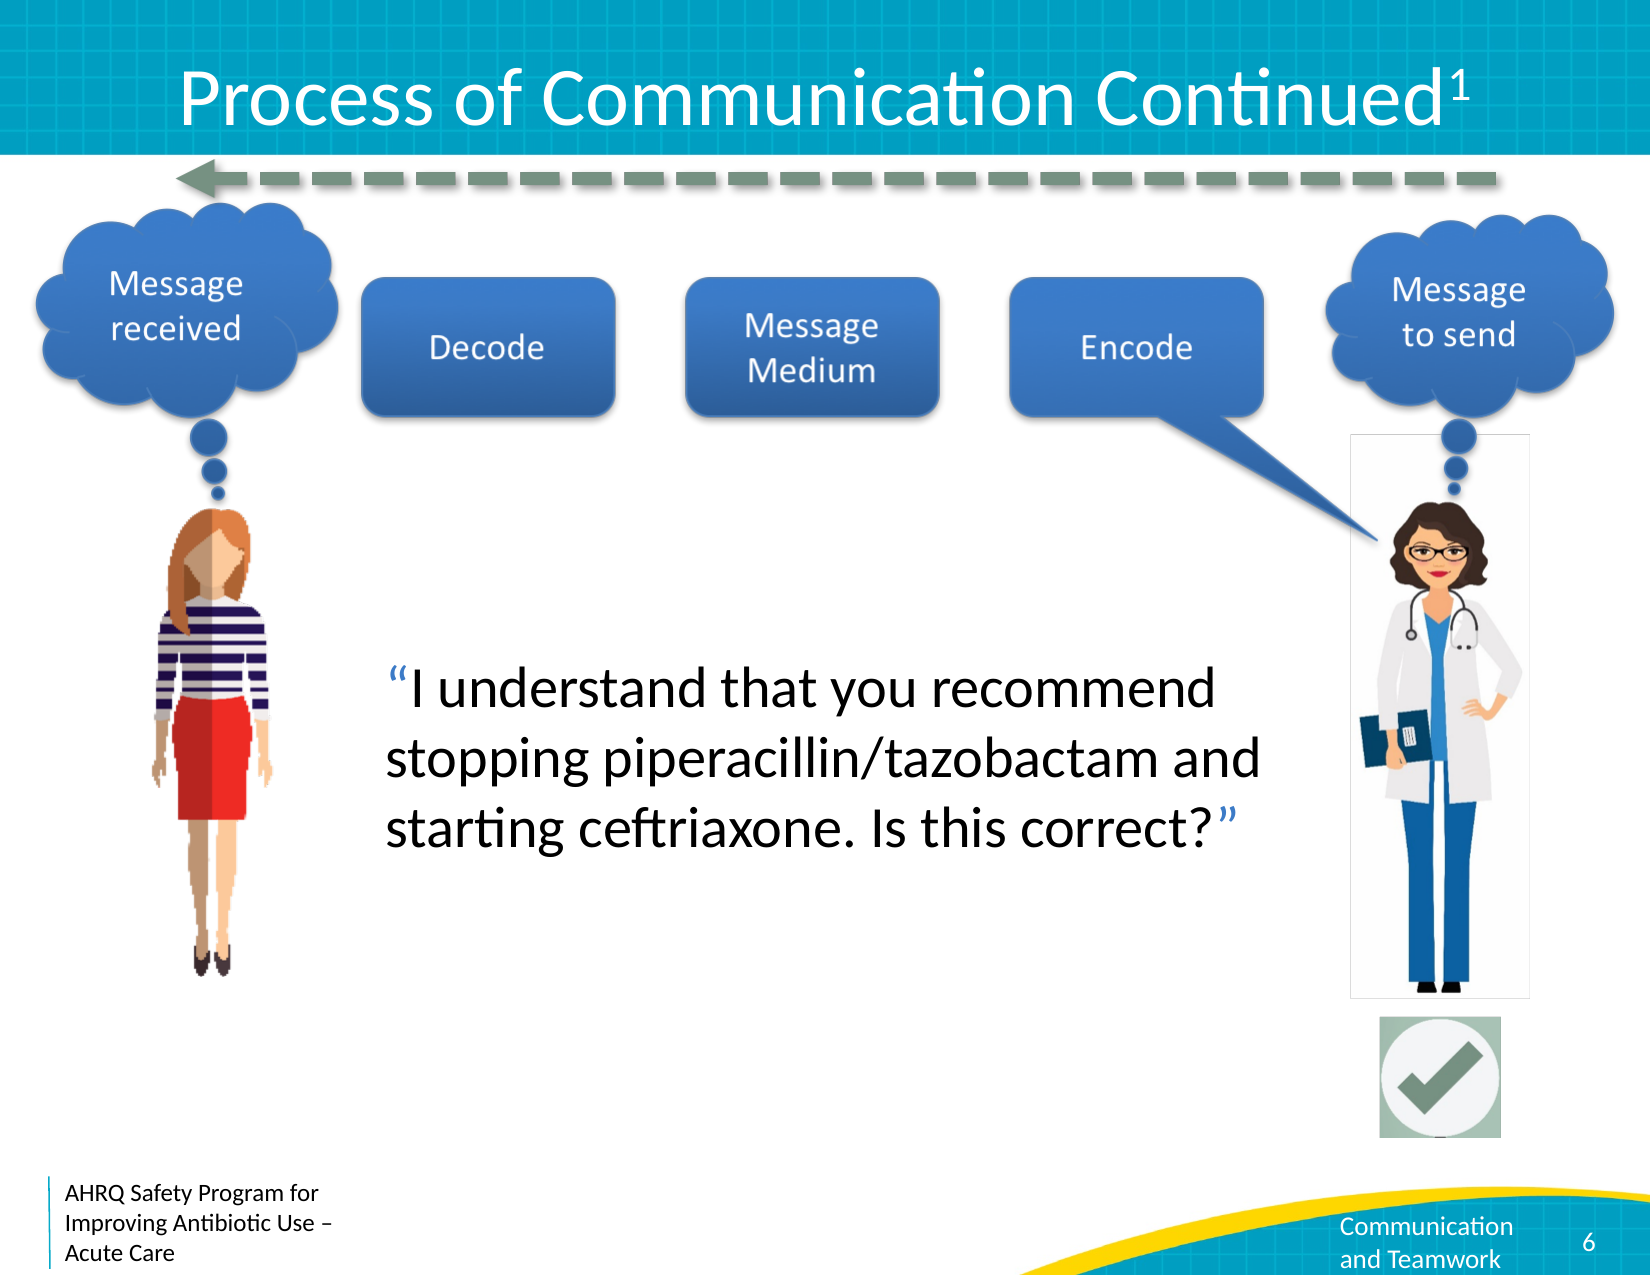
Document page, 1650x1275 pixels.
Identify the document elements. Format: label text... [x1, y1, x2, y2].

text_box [28, 135, 1621, 1138]
slide_number 6 [1532, 1207, 1613, 1275]
title Process of Communication Continued1 [0, 0, 1650, 150]
picture [1370, 1257, 1377, 1266]
picture [0, 150, 1650, 1275]
